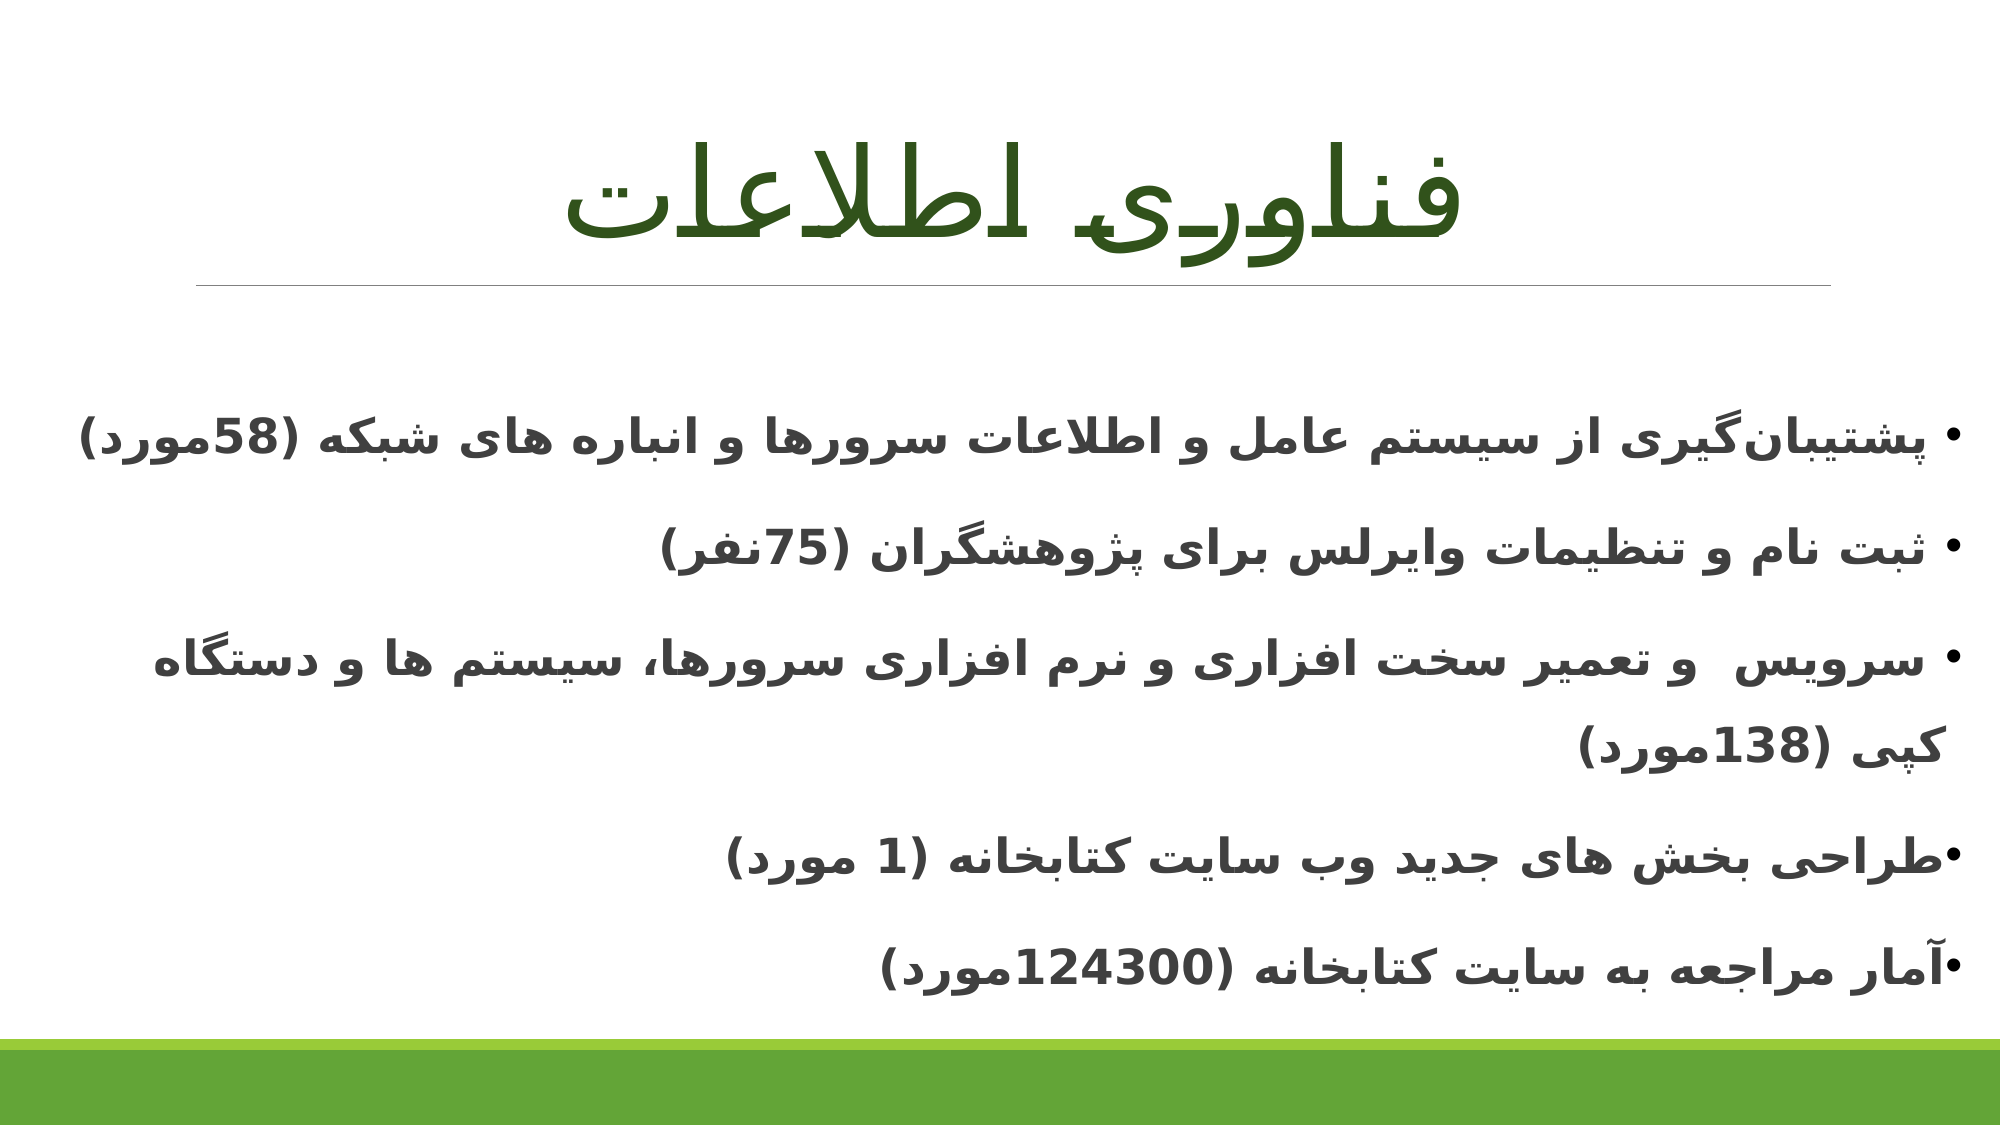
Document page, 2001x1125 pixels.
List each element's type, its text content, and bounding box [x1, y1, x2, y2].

list پشتیبان‌گیری از سیستم عامل و اطلاعات سرورها و انباره های شبکه (58مورد) ثبت نام و تنظیمات وایرلس برای پژوهشگران (75نفر) سرویس و تعمیر سخت افزاری و نرم افزاری سرورها، سیستم ها و دستگاه کپی (138مورد) طراحی بخش های جدید وب سایت کتابخانه (1 مورد) آمار مراجعه به سایت کتابخانه (124300مورد) [69, 302, 1960, 1029]
title فناوری اطلاعات [189, 32, 1840, 271]
